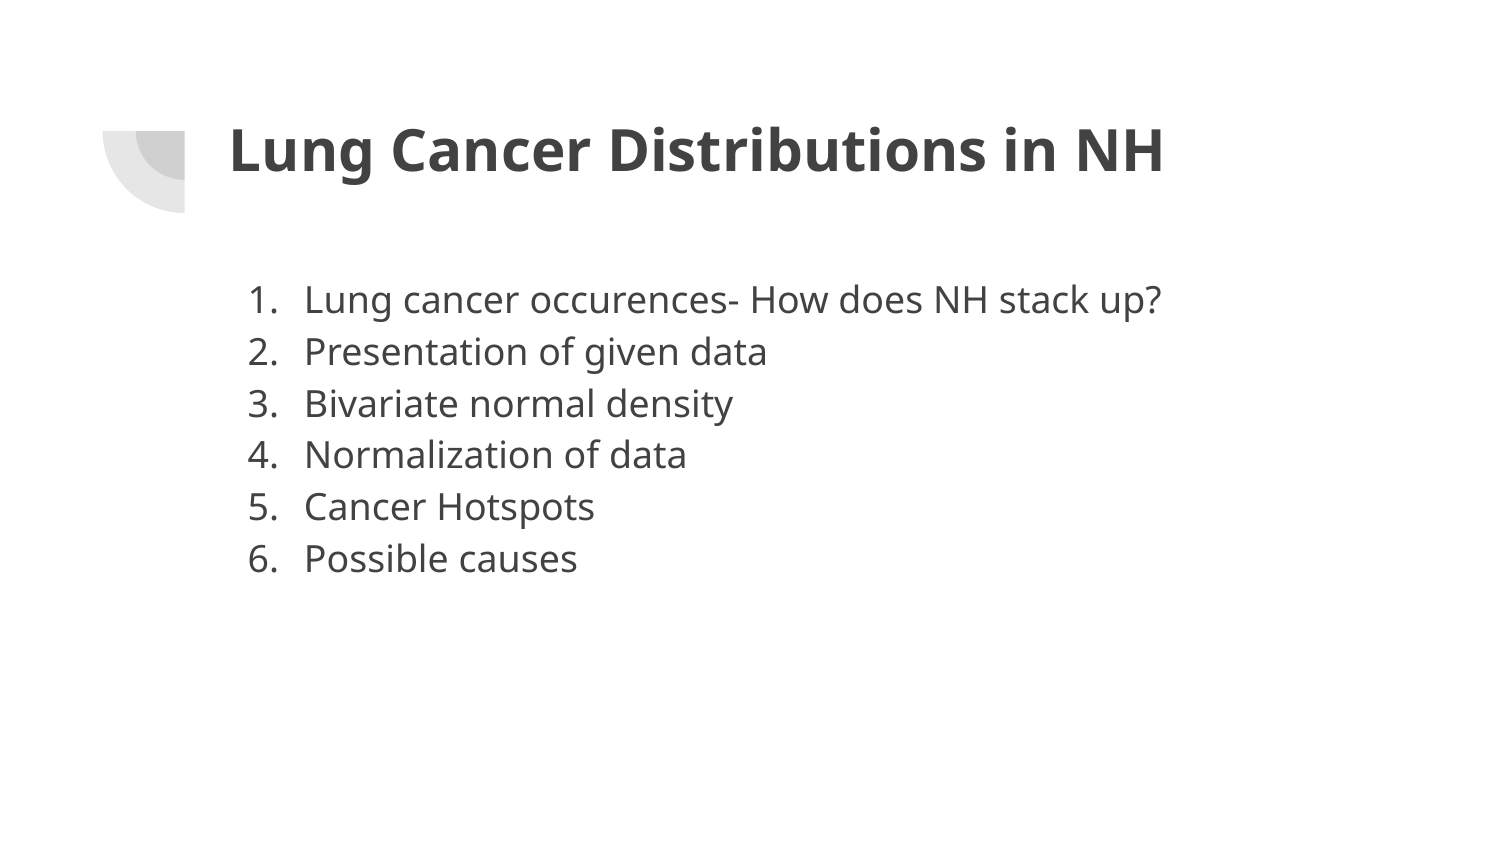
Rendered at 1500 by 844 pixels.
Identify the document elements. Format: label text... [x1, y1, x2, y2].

title Lung Cancer Distributions in NH [213, 98, 1368, 254]
list Lung cancer occurences- How does NH stack up? Presentation of given data Bivariate normal density Normalization of data Cancer Hotspots Possible causes [213, 254, 1368, 672]
